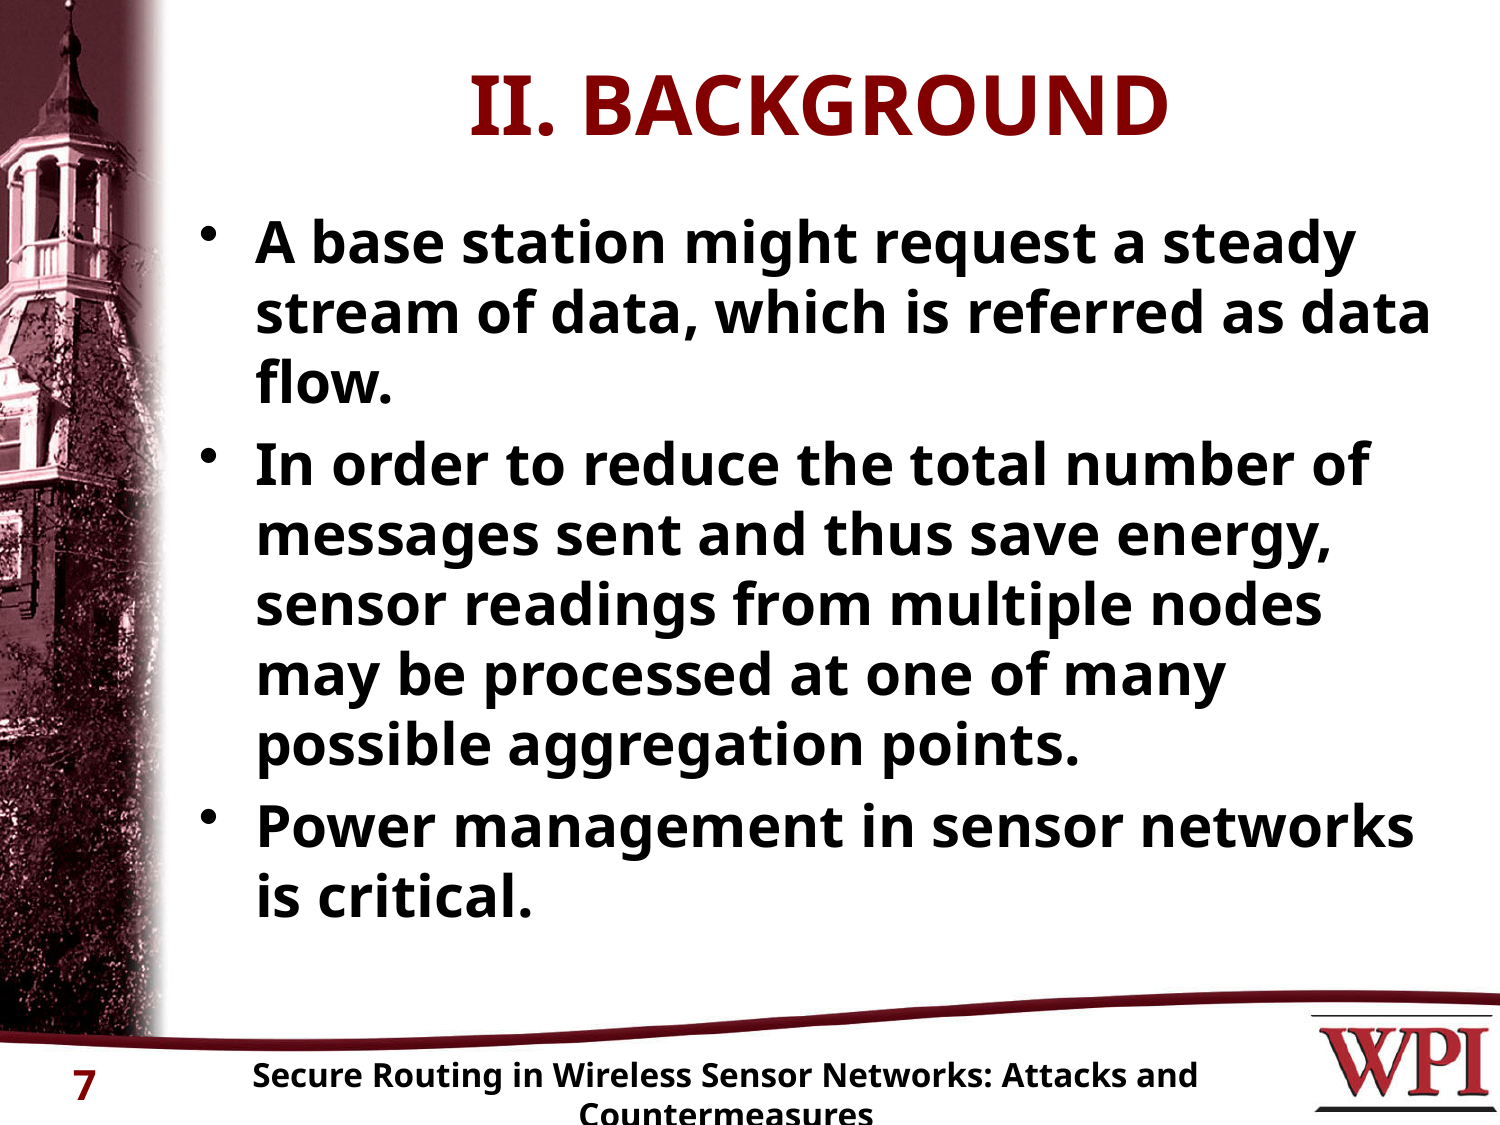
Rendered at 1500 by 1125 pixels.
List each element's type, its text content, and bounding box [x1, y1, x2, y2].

slide_number 7 [0, 1051, 113, 1125]
picture [0, 0, 1500, 1125]
title II. BACKGROUND [159, 18, 1483, 185]
footer Secure Routing in Wireless Sensor Networks: Attacks and Countermeasures [88, 1046, 1365, 1091]
list A base station might request a steady stream of data, which is referred as data flow. In order to reduce the total number of messages sent and thus save energy, sensor readings from multiple nodes may be processed at one of many possible aggregation points. Power management in sensor networks is critical. [183, 197, 1460, 941]
